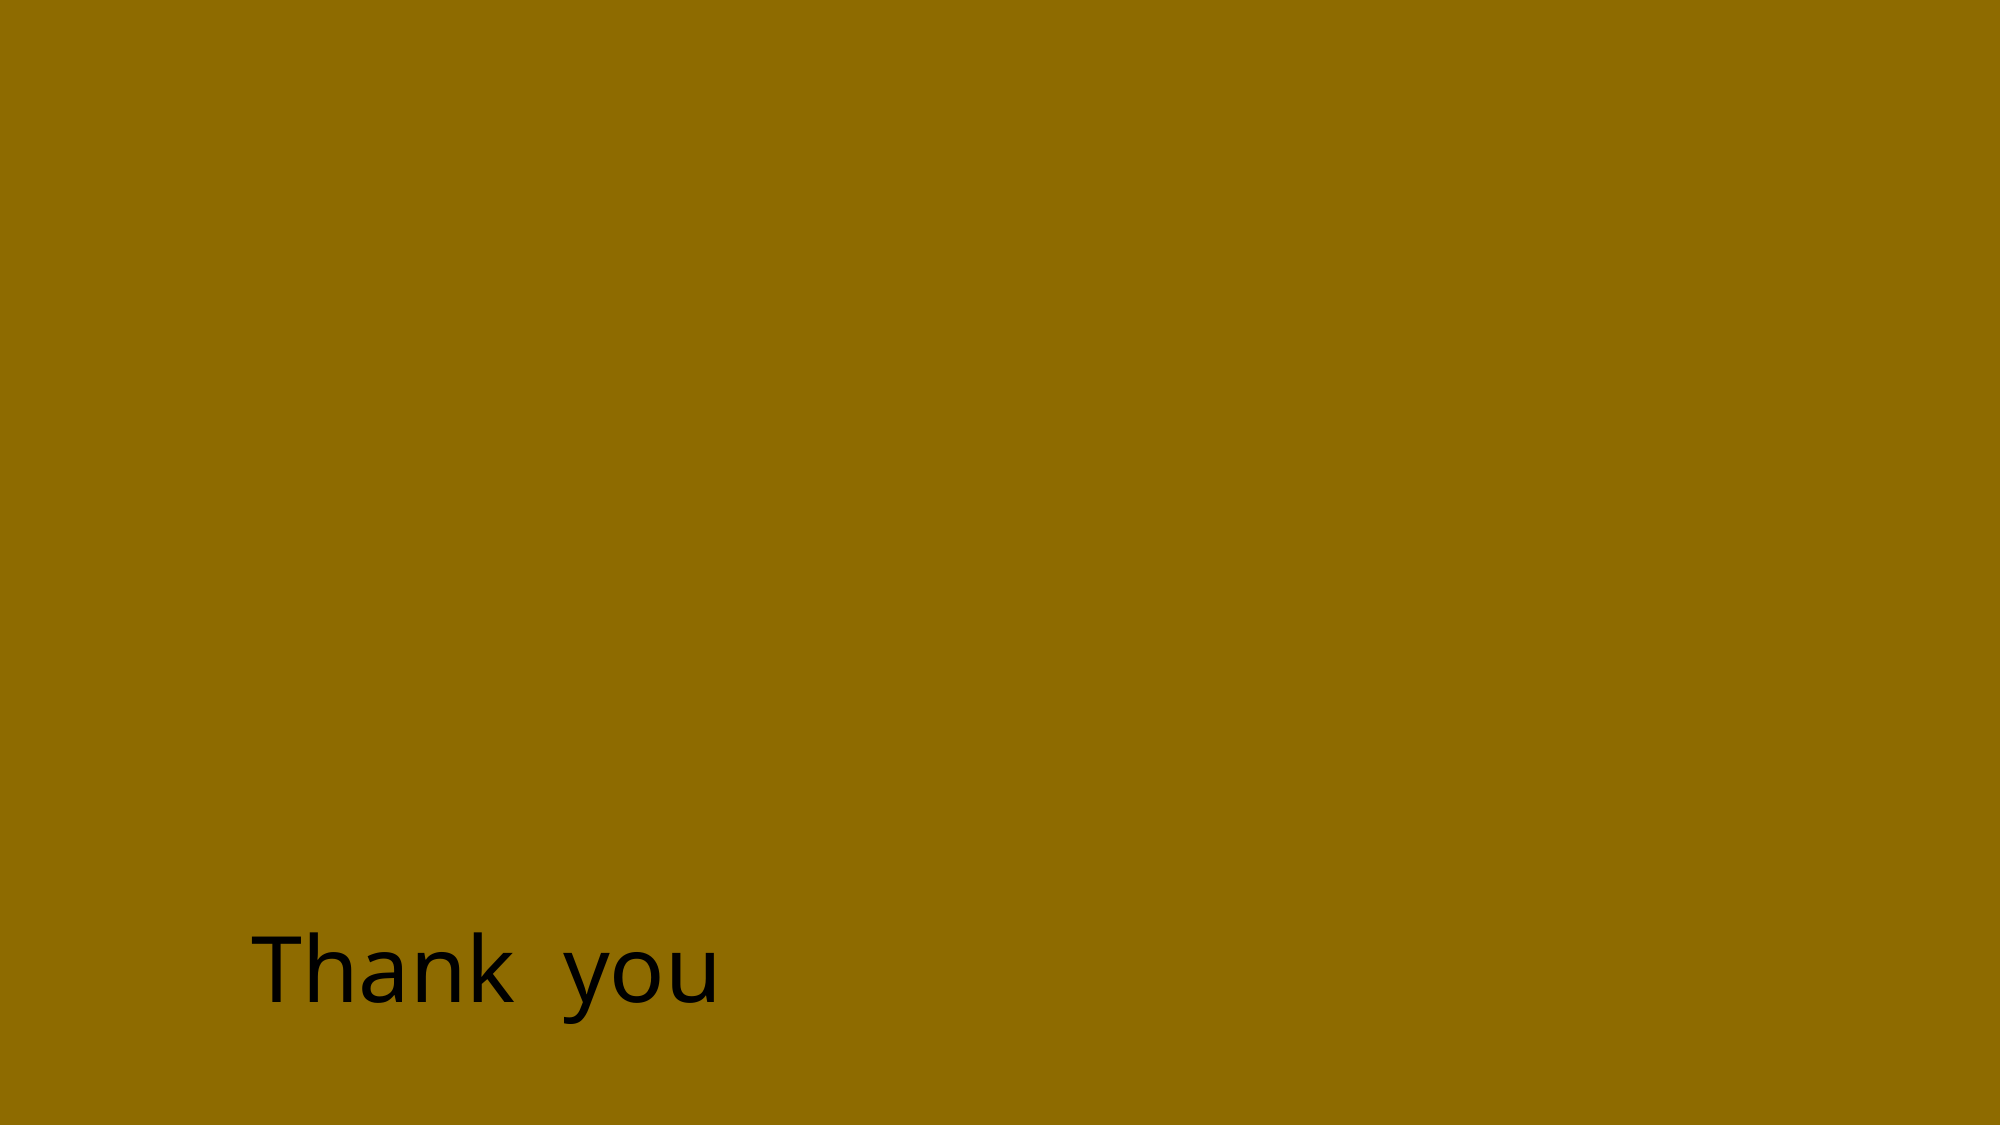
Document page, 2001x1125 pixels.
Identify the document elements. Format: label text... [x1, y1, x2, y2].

title Thank you [235, 863, 1961, 1082]
